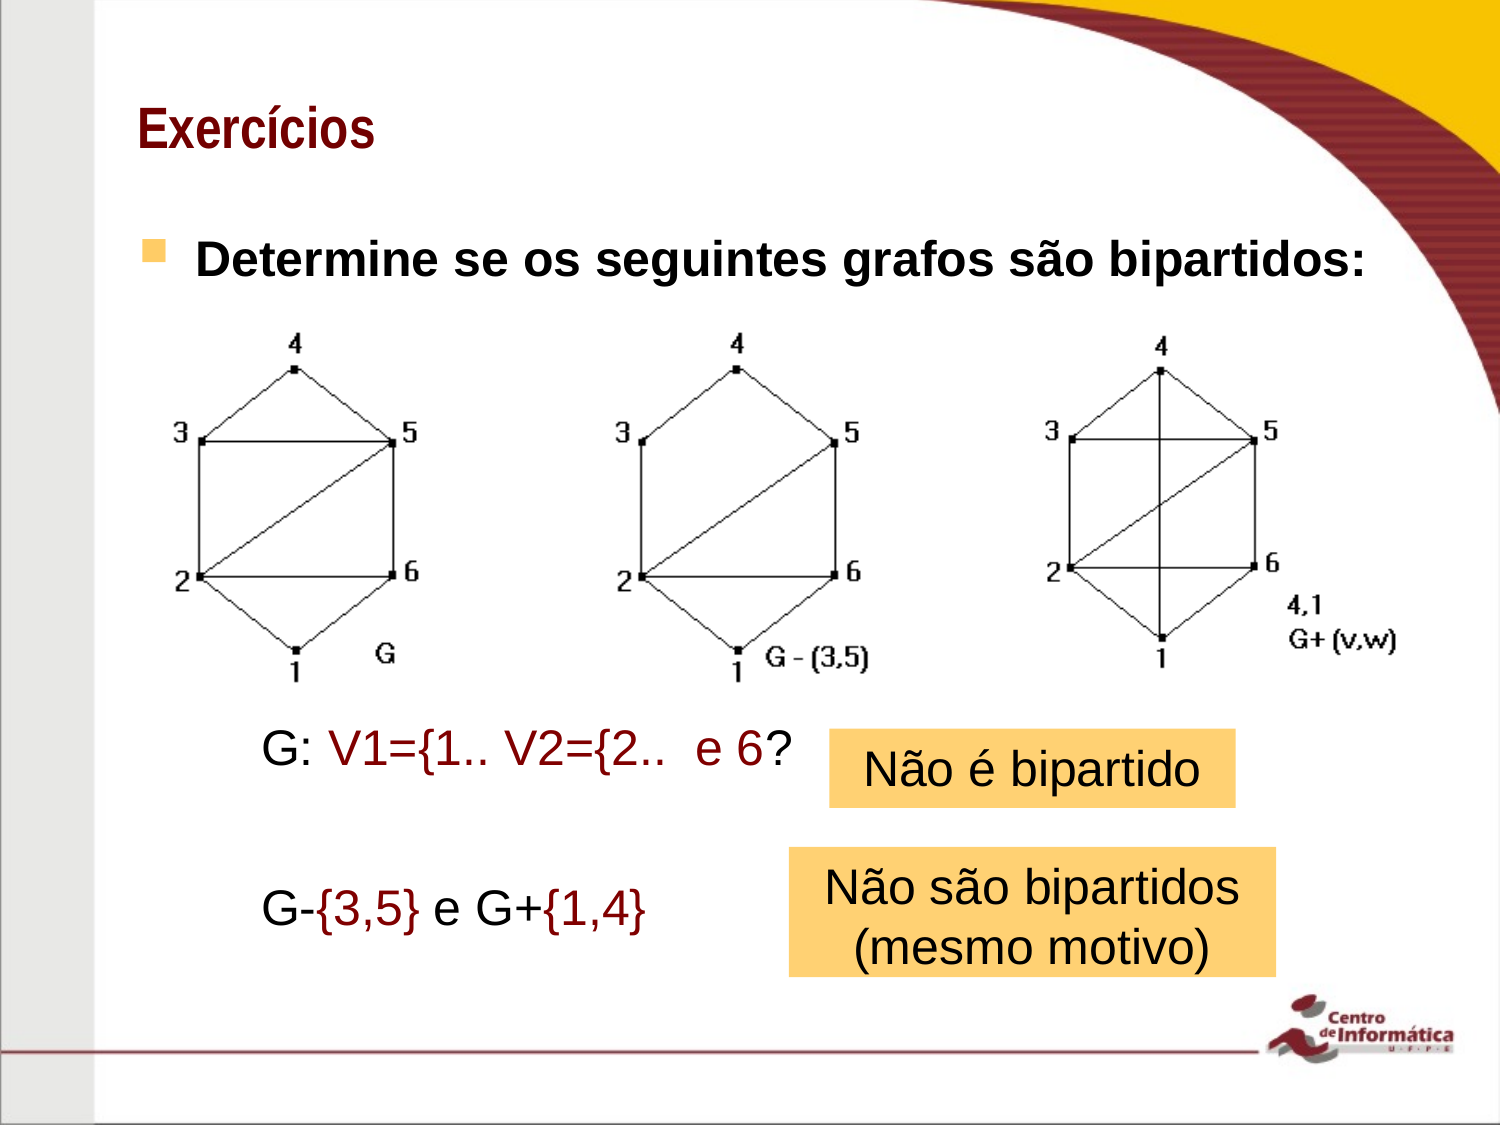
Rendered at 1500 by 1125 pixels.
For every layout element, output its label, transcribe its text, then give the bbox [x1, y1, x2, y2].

text_box Não são bipartidos (mesmo motivo) [788, 846, 1277, 978]
title Exercícios [121, 30, 1318, 219]
picture [0, 0, 1500, 1125]
list Determine se os seguintes grafos são bipartidos: G: V1={1.. V2={2.. e 6? G-{3,5} e G+{1,4} [123, 218, 1424, 978]
text_box Não é bipartido [829, 728, 1236, 808]
